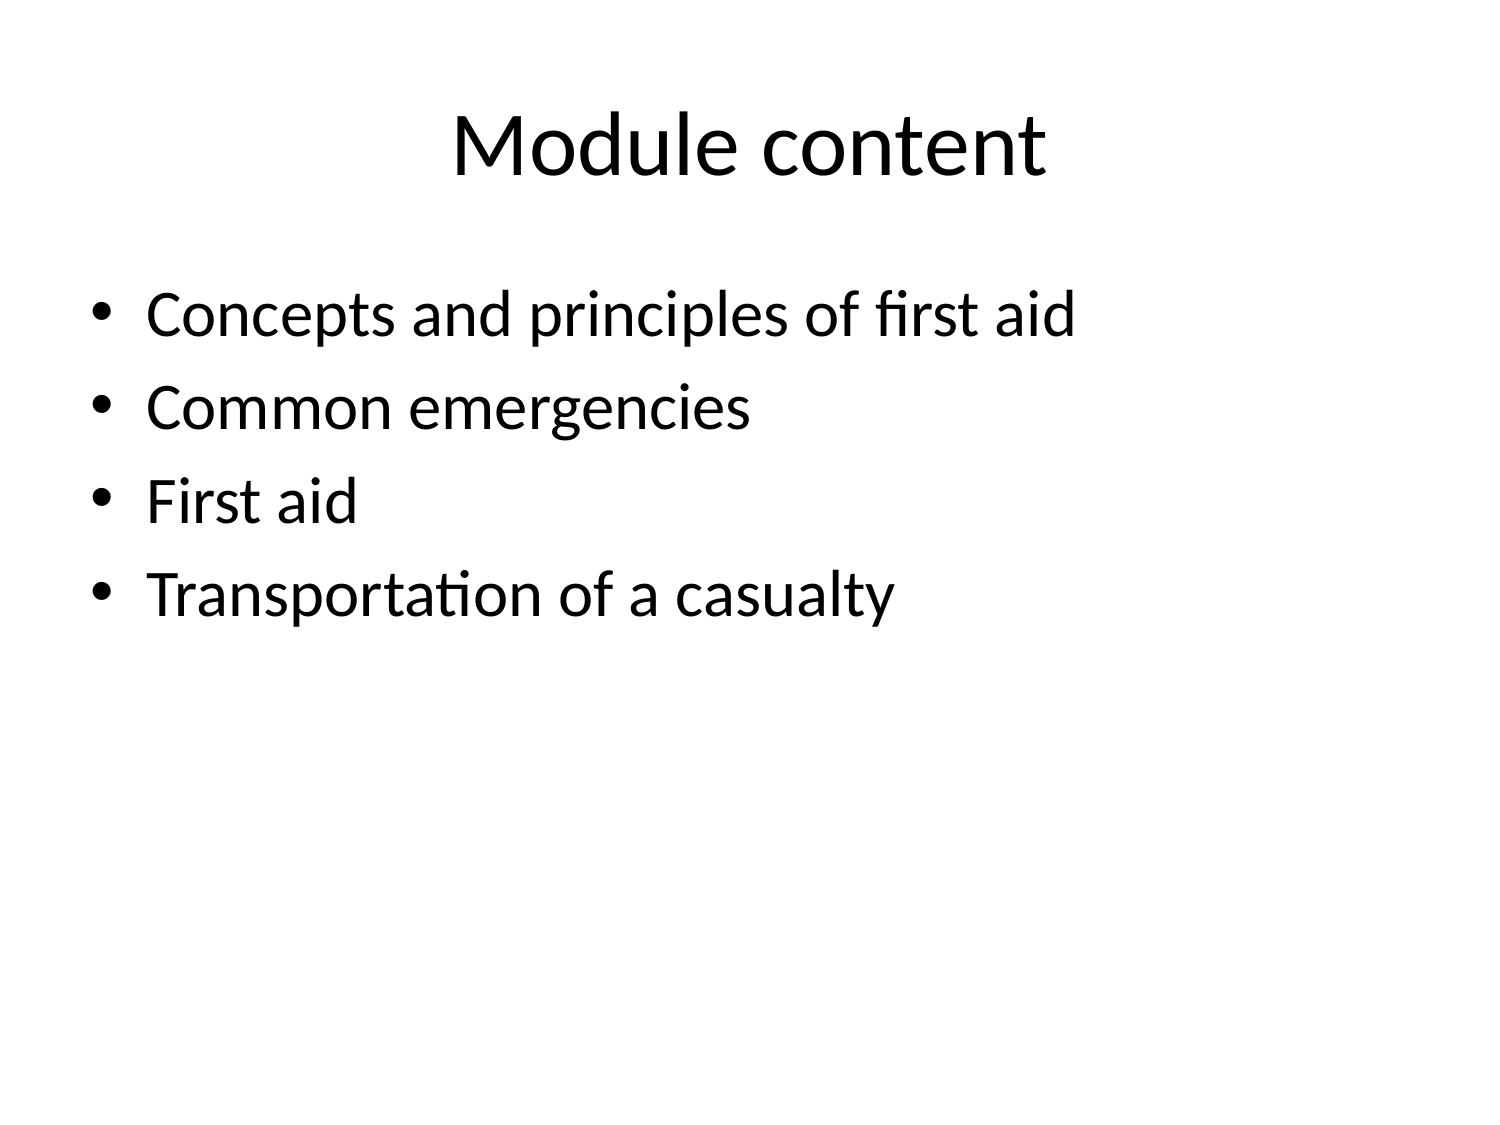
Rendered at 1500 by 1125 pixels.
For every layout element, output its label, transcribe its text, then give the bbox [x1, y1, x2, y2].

title Module content [75, 45, 1425, 233]
list Concepts and principles of first aid Common emergencies First aid Transportation of a casualty [75, 262, 1425, 1005]
